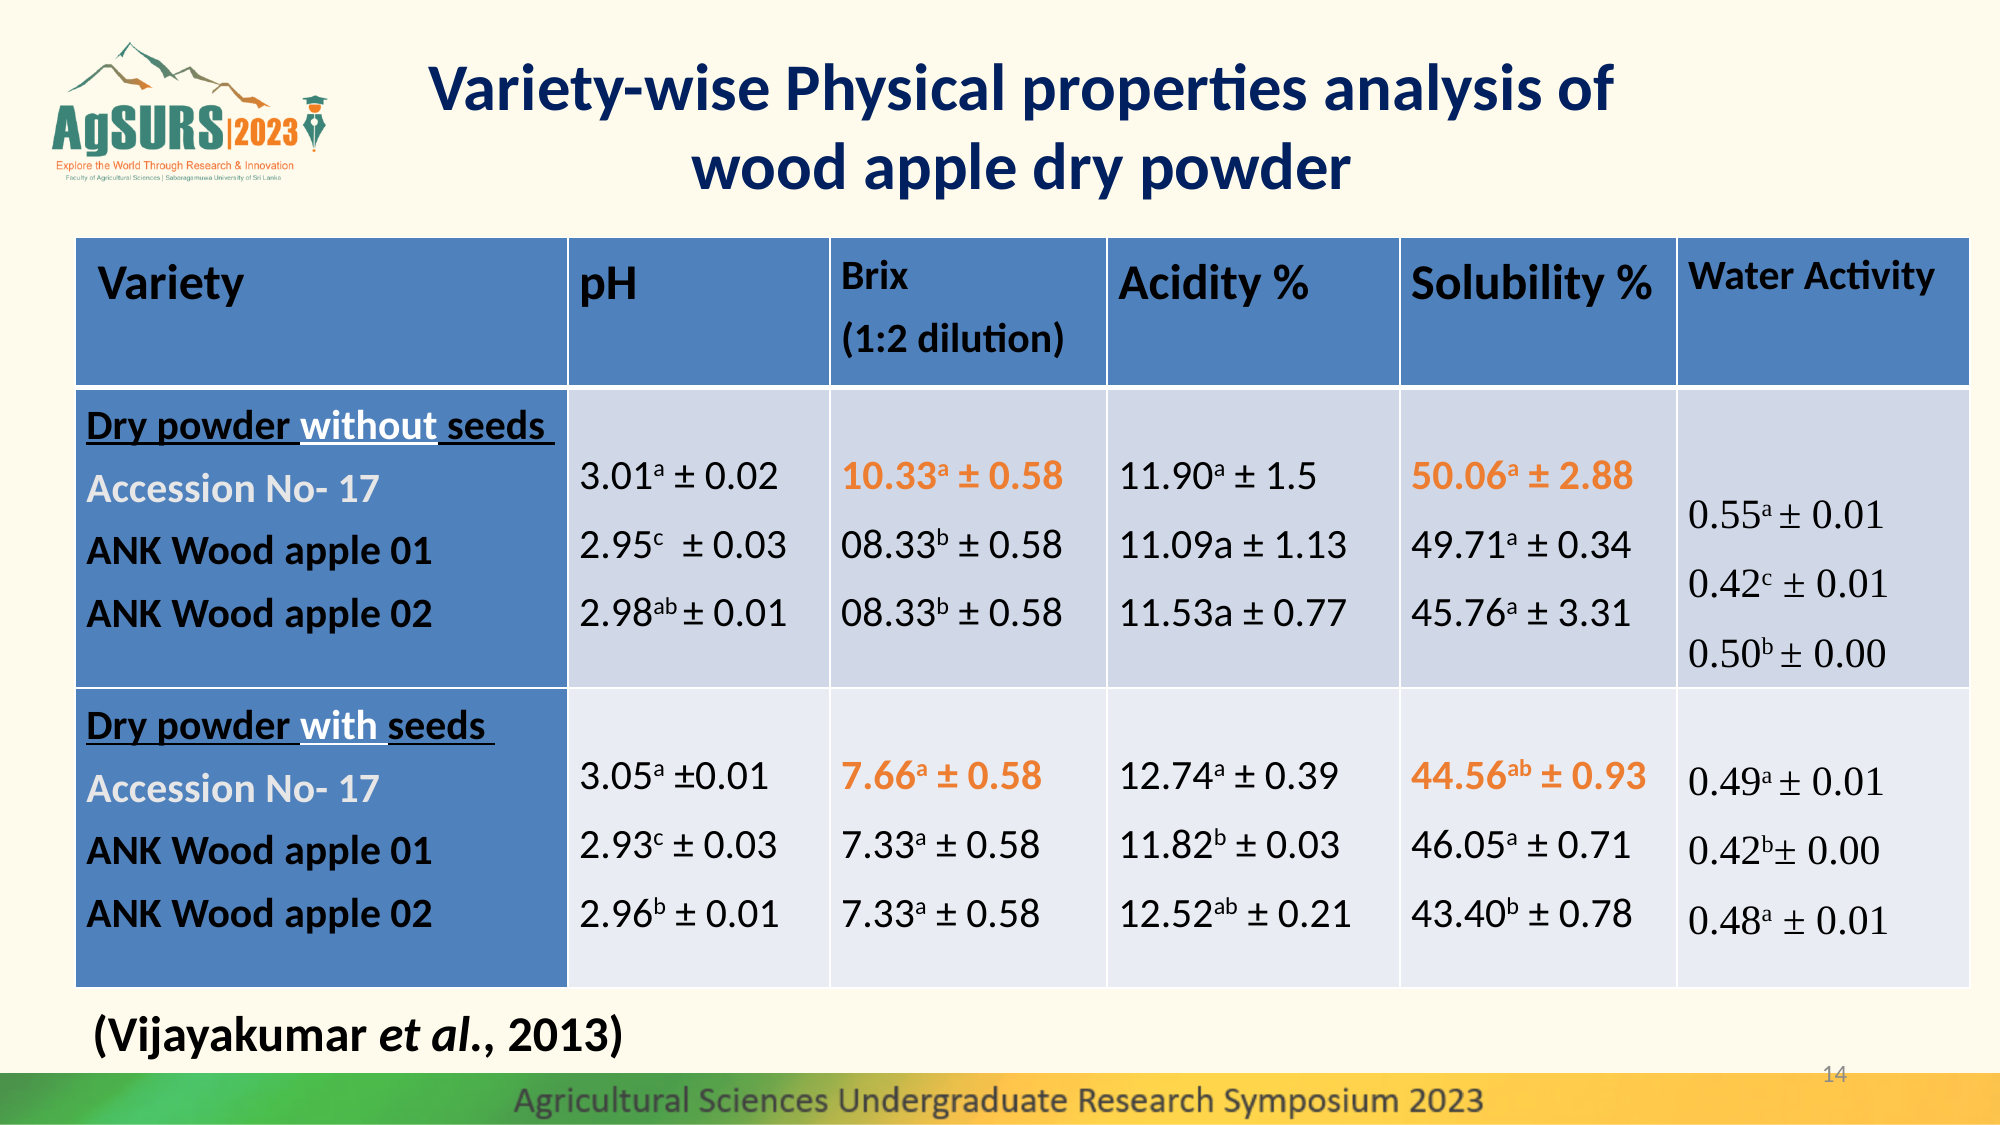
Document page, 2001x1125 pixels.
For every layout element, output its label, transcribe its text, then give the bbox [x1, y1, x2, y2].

table_header Water Activity [1678, 238, 1969, 385]
table_cell Dry powder without seeds Accession No- 17 ANK Wood apple 01 ANK Wood apple 02 [76, 390, 567, 687]
table_cell 0.49a ± 0.01 0.42b± 0.00 0.48a ± 0.01 [1678, 689, 1969, 987]
table_cell Dry powder with seeds Accession No- 17 ANK Wood apple 01 ANK Wood apple 02 [76, 689, 567, 987]
table_cell 11.90a ± 1.5 11.09a ± 1.13 11.53a ± 0.77 [1108, 390, 1399, 687]
table_header Variety [76, 238, 567, 385]
slide_number 14 [1412, 1042, 1863, 1103]
picture [0, 0, 2000, 1125]
table_cell 44.56ab ± 0.93 46.05a ± 0.71 43.40b ± 0.78 [1401, 689, 1676, 987]
table_cell 0.55a ± 0.01 0.42c ± 0.01 0.50b ± 0.00 [1678, 390, 1969, 687]
text_box Variety-wise Physical properties analysis of wood apple dry powder [378, 36, 1666, 211]
table_cell 3.05a ±0.01 2.93c ± 0.03 2.96b ± 0.01 [569, 689, 829, 987]
table_cell 12.74a ± 0.39 11.82b ± 0.03 12.52ab ± 0.21 [1108, 689, 1399, 987]
table_cell 50.06a ± 2.88 49.71a ± 0.34 45.76a ± 3.31 [1401, 390, 1676, 687]
table_cell 7.66a ± 0.58 7.33a ± 0.58 7.33a ± 0.58 [831, 689, 1106, 987]
table_cell 10.33a ± 0.58 08.33b ± 0.58 08.33b ± 0.58 [831, 390, 1106, 687]
table_header Acidity % [1108, 238, 1399, 385]
table_header Brix (1:2 dilution) [831, 238, 1106, 385]
text_box (Vijayakumar et al., 2013) [77, 994, 640, 1069]
table_cell 3.01a ± 0.02 2.95c ± 0.03 2.98ab ± 0.01 [569, 390, 829, 687]
table_header pH [569, 238, 829, 385]
table_header Solubility % [1401, 238, 1676, 385]
